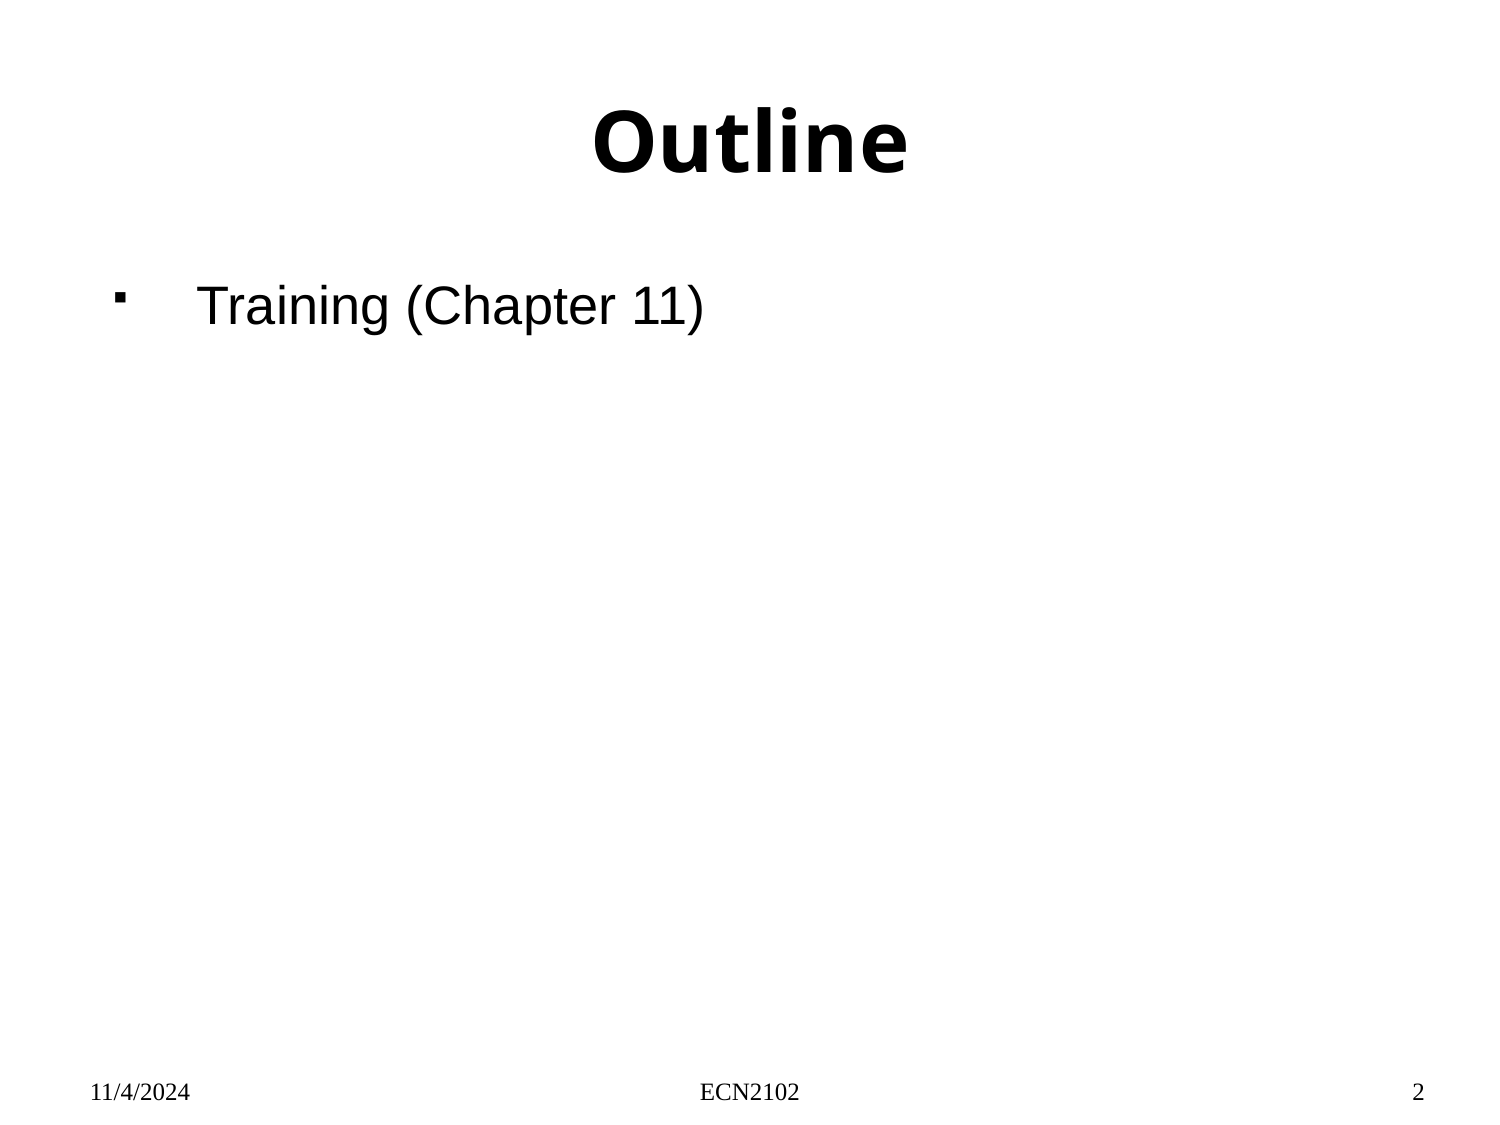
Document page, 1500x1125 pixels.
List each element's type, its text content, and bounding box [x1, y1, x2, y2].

title Outline [75, 45, 1425, 233]
slide_number 2 [1299, 1052, 1425, 1113]
list Training (Chapter 11) [75, 262, 1425, 1035]
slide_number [75, 1052, 425, 1113]
footer ECN2102 [512, 1052, 988, 1113]
